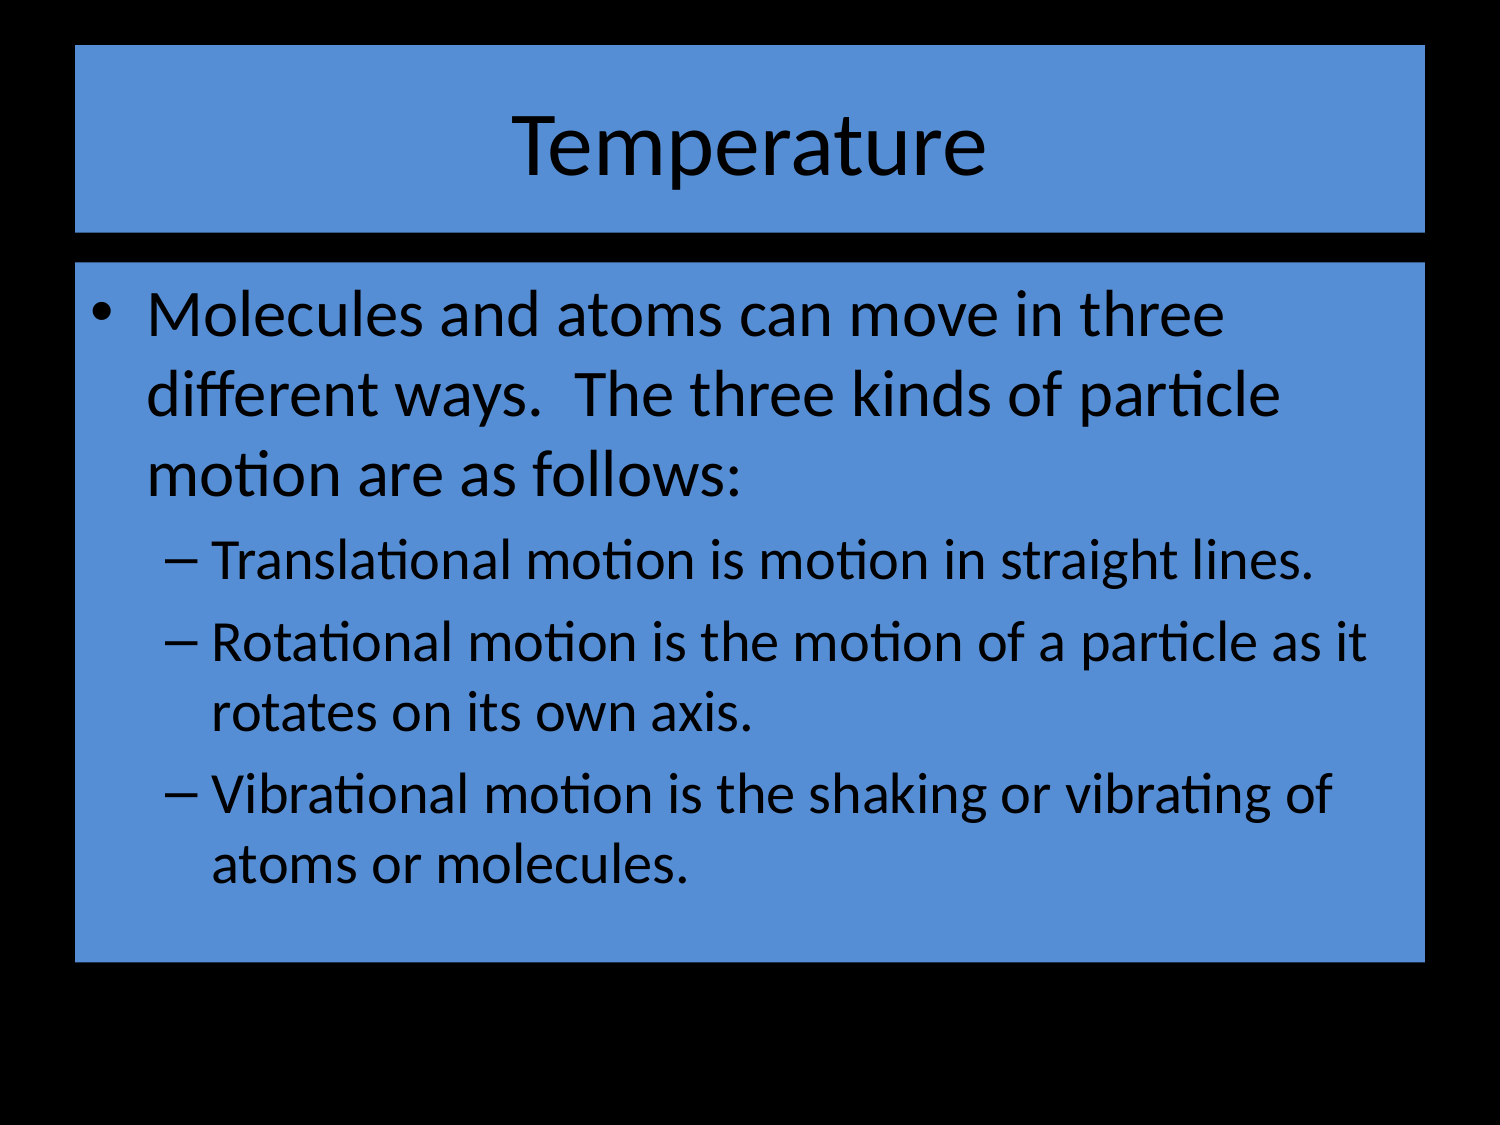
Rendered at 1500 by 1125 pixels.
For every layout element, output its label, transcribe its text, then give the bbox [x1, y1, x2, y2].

title Temperature [75, 45, 1425, 233]
list Molecules and atoms can move in three different ways. The three kinds of particle motion are as follows: Translational motion is motion in straight lines. Rotational motion is the motion of a particle as it rotates on its own axis. Vibrational motion is the shaking or vibrating of atoms or molecules. [75, 262, 1425, 963]
